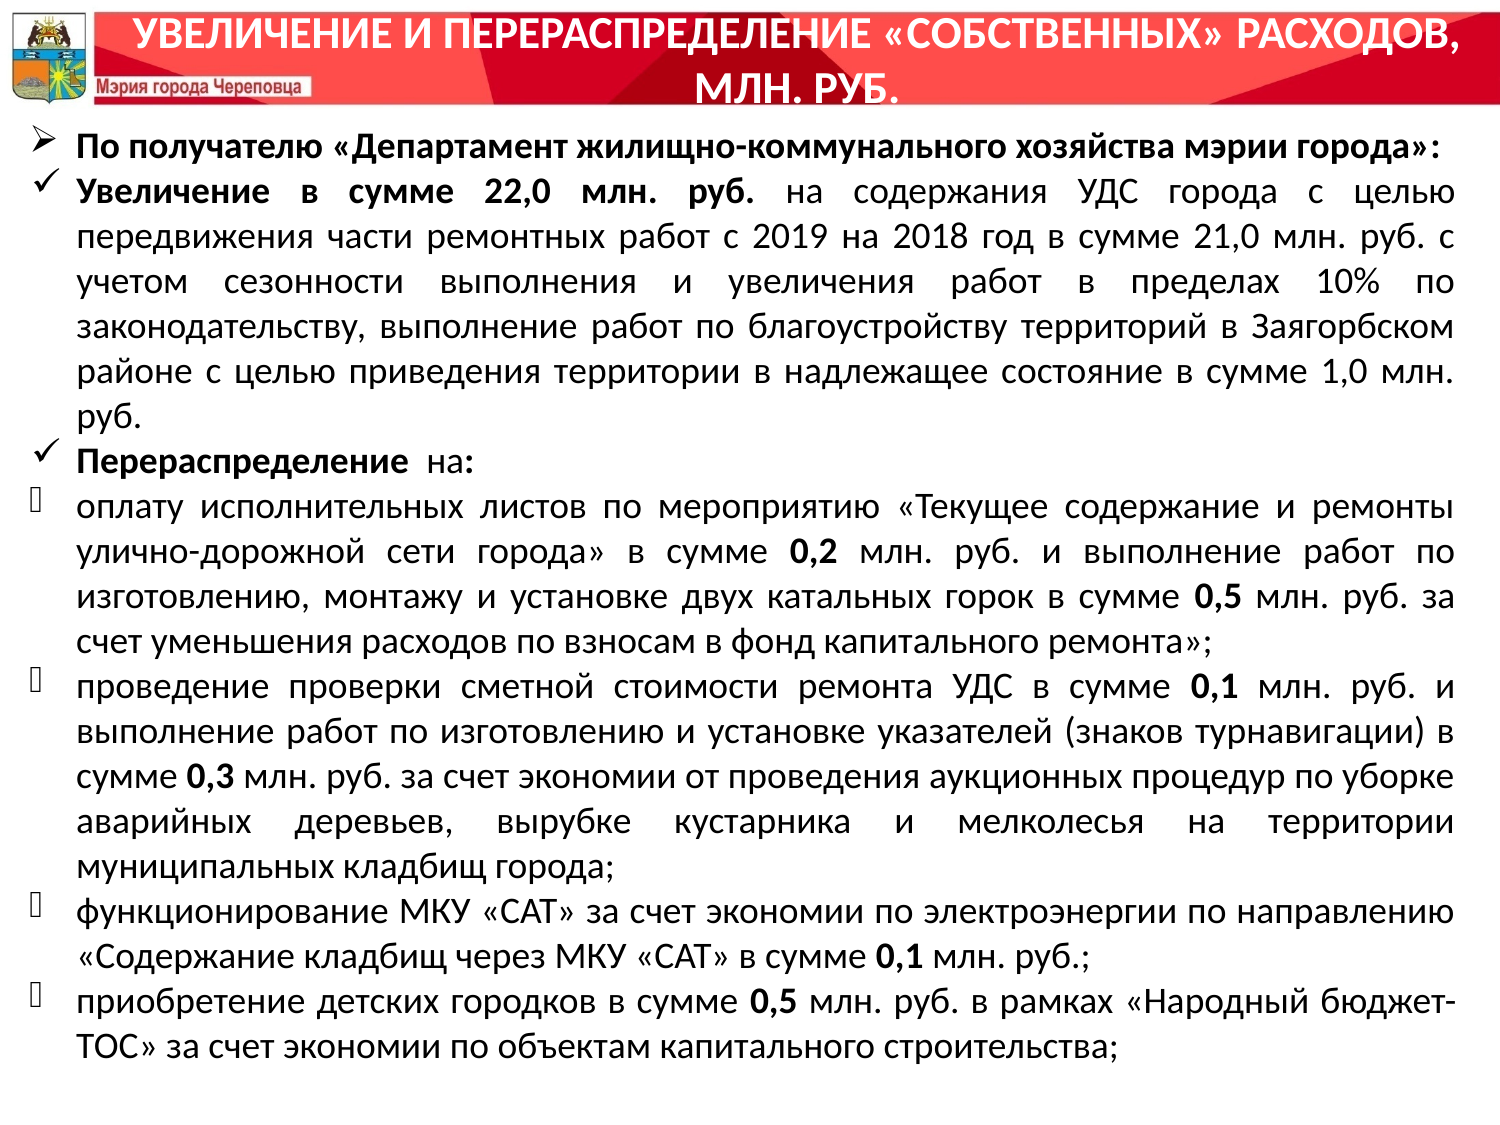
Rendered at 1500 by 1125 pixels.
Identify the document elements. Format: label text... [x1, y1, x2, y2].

picture [0, 0, 1500, 1125]
text_box По получателю «Департамент жилищно-коммунального хозяйства мэрии города»: Увеличение в сумме 22,0 млн. руб. на содержания УДС города с целью передвижения части ремонтных работ с 2019 на 2018 год в сумме 21,0 млн. руб. с учетом сезонности выполнения и увеличения работ в пределах 10% по законодательству, выполнение работ по благоустройству территорий в Заягорбском районе с целью приведения территории в надлежащее состояние в сумме 1,0 млн. руб. Перераспределение на: оплату исполнительных листов по мероприятию «Текущее содержание и ремонты улично-дорожной сети города» в сумме 0,2 млн. руб. и выполнение работ по изготовлению, монтажу и установке двух катальных горок в сумме 0,5 млн. руб. за счет уменьшения расходов по взносам в фонд капитального ремонта»; проведение проверки сметной стоимости ремонта УДС в сумме 0,1 млн. руб. и выполнение работ по изготовлению и установке указателей (знаков турнавигации) в сумме 0,3 млн. руб. за счет экономии от проведения аукционных процедур по уборке аварийных деревьев, вырубке кустарника и мелколесья на территории муниципальных кладбищ города; функционирование МКУ «САТ» за счет экономии по электроэнергии по направлению «Содержание кладбищ через МКУ «САТ» в сумме 0,1 млн. руб.; приобретение детских городков в сумме 0,5 млн. руб. в рамках «Народный бюджет-ТОС» за счет экономии по объектам капитального строительства; [2, 113, 1471, 1074]
text_box УВЕЛИЧЕНИЕ И ПЕРЕРАСПРЕДЕЛЕНИЕ «СОБСТВЕННЫХ» РАСХОДОВ, МЛН. РУБ. [94, 0, 1500, 121]
